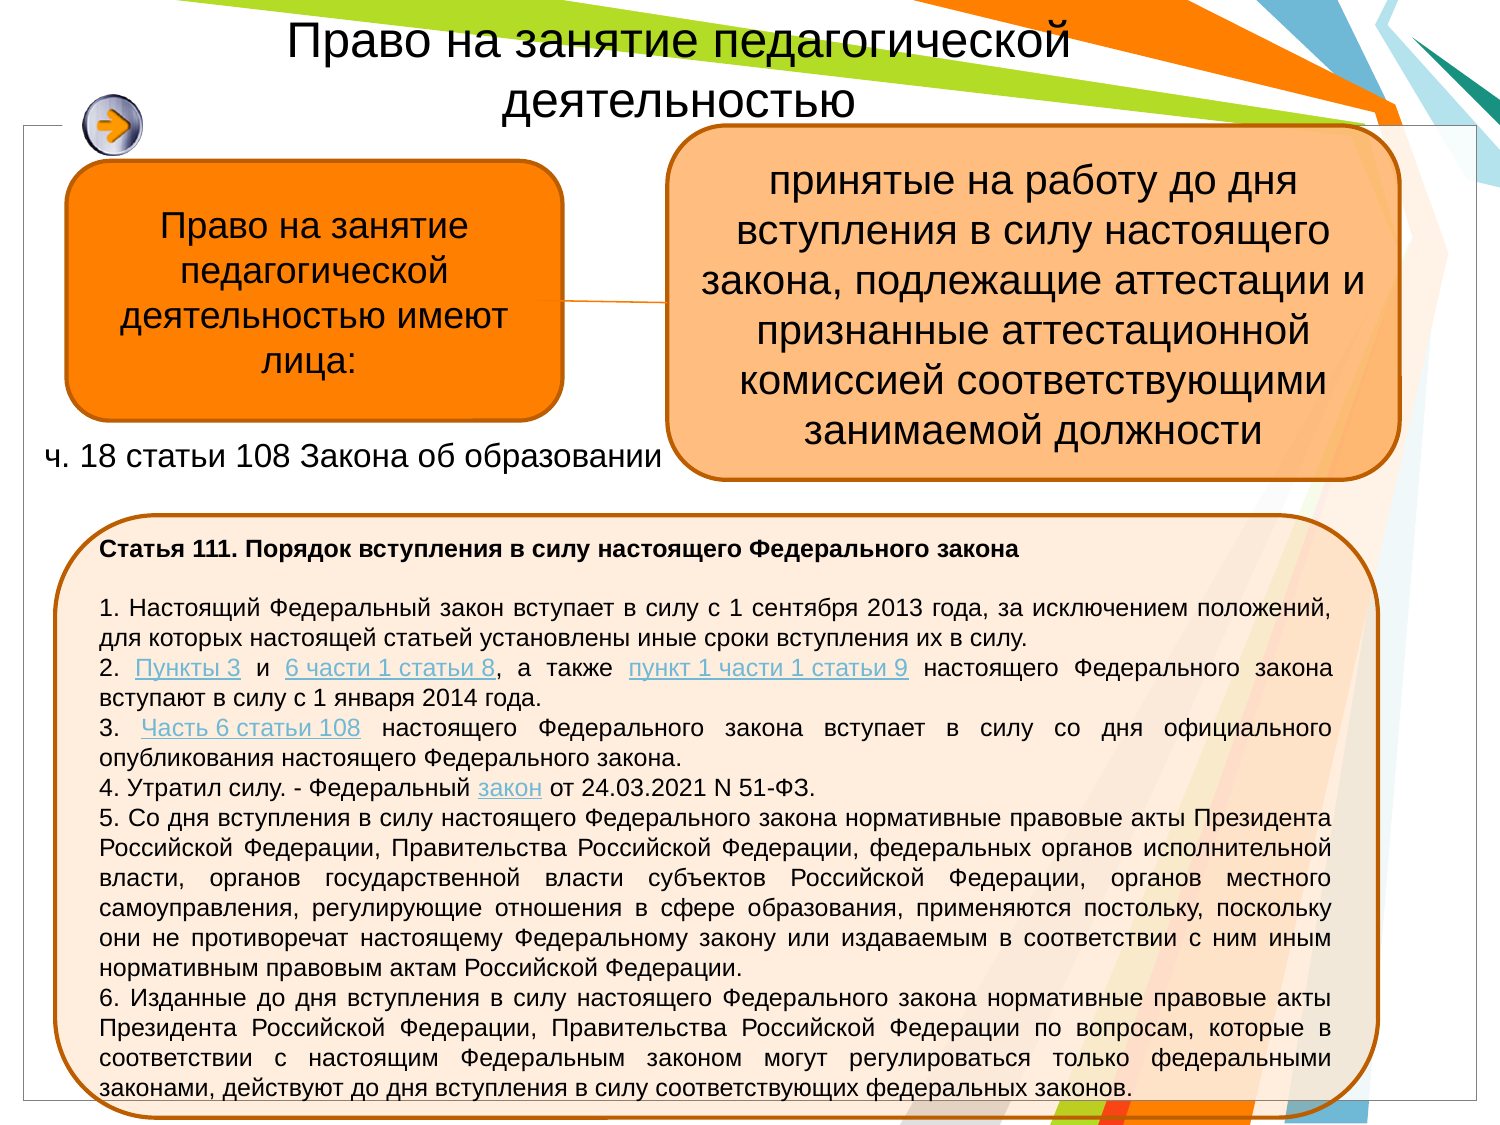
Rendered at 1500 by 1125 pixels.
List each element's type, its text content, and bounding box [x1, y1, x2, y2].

text_box [1105, 16, 1329, 112]
text_box Право на занятие педагогической деятельностью [253, 0, 1105, 135]
picture [82, 112, 143, 156]
text_box [29, 16, 253, 112]
text_box Право на занятие педагогической деятельностью имеют лица: [64, 158, 565, 423]
text_box ч. 18 статьи 108 Закона об образовании [29, 426, 703, 482]
text_box Статья 111. Порядок вступления в силу настоящего Федерального закона 1. Настоящий Федеральный закон вступает в силу с 1 сентября 2013 года, за исключением положений, для которых настоящей статьей установлены иные сроки вступления их в силу. 2. Пункты 3 и 6 части 1 статьи 8, а также пункт 1 части 1 статьи 9 настоящего Федерального закона вступают в силу с 1 января 2014 года. 3. Часть 6 статьи 108 настоящего Федерального закона вступает в силу со дня официального опубликования настоящего Федерального закона. 4. Утратил силу. - Федеральный закон от 24.03.2021 N 51-ФЗ. 5. Со дня вступления в силу настоящего Федерального закона нормативные правовые акты Президента Российской Федерации, Правительства Российской Федерации, федеральных органов исполнительной власти, органов государственной власти субъектов Российской Федерации, органов местного самоуправления, регулирующие отношения в сфере образования, применяются постольку, поскольку они не противоречат настоящему Федеральному закону или издаваемым в соответствии с ним иным нормативным правовым актам Российской Федерации. 6. Изданные до дня вступления в силу настоящего Федерального закона нормативные правовые акты Президента Российской Федерации, Правительства Российской Федерации по вопросам, которые в соответствии с настоящим Федеральным законом могут регулироваться только федеральными законами, действуют до дня вступления в силу соответствующих федеральных законов. [53, 513, 1381, 1120]
text_box принятые на работу до дня вступления в силу настоящего закона, подлежащие аттестации и признанные аттестационной комиссией соответствующими занимаемой должности [665, 123, 1402, 482]
